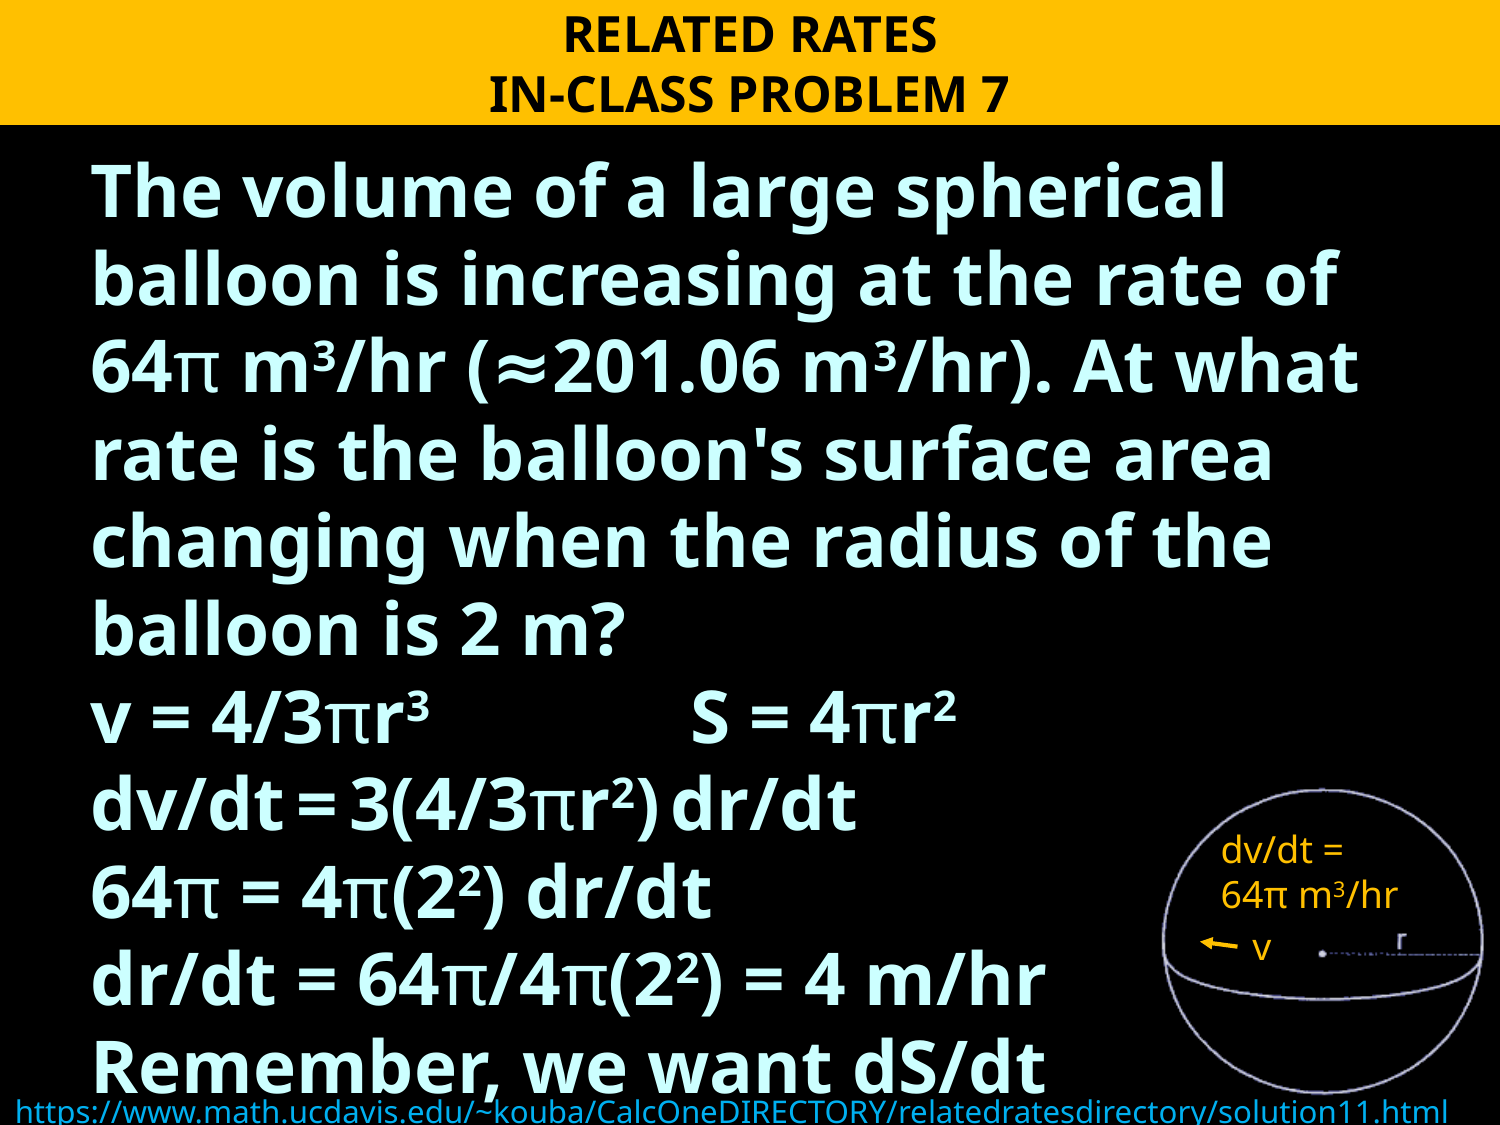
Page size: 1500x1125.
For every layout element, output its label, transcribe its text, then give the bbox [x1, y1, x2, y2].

list The volume of a large spherical balloon is increasing at the rate of 64π m3/hr (≈201.06 m3/hr). At what rate is the balloon's surface area changing when the radius of the balloon is 2 m? v = 4/3πr3 S = 4πr2 dv/dt = 3(4/3πr2) dr/dt 64π = 4π(22) dr/dt dr/dt = 64π/4π(22) = 4 m/hr Remember, we want dS/dt [75, 137, 1450, 1063]
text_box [1156, 784, 1488, 1101]
text_box https://www.math.ucdavis.edu/~kouba/CalcOneDIRECTORY/relatedratesdirectory/solution11.html [0, 1084, 1500, 1125]
text_box RELATED RATES IN-CLASS PROBLEM 7 [0, 0, 1500, 125]
